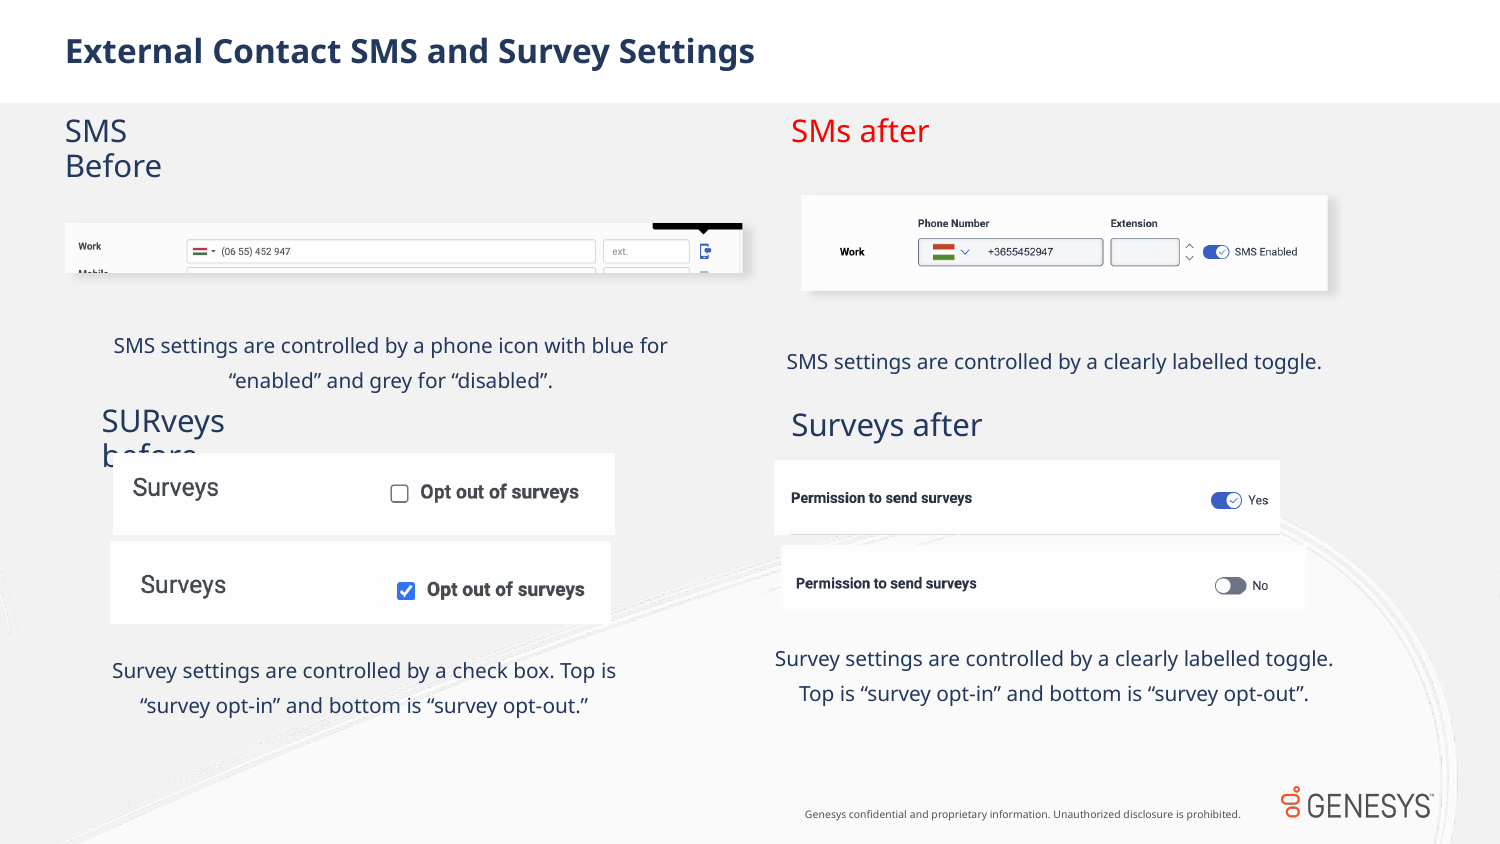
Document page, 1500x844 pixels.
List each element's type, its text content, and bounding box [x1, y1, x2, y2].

picture [0, 0, 1500, 844]
text_box SMs after [791, 114, 952, 156]
text_box SMS settings are controlled by a clearly labelled toggle. [773, 339, 1336, 422]
text_box SMS settings are controlled by a phone icon with blue for “enabled” and grey for “disabled”. [110, 323, 672, 406]
title External Contact SMS and Survey Settings [64, 34, 774, 71]
text_box Surveys after [791, 422, 1002, 449]
text_box SURveys before [101, 404, 329, 446]
text_box Survey settings are controlled by a check box. Top is “survey opt-in” and bottom is “survey opt-out.” [83, 647, 645, 730]
list SMS Before [64, 114, 225, 156]
text_box Survey settings are controlled by a clearly labelled toggle. Top is “survey opt-in” and bottom is “survey opt-out”. [773, 635, 1336, 718]
